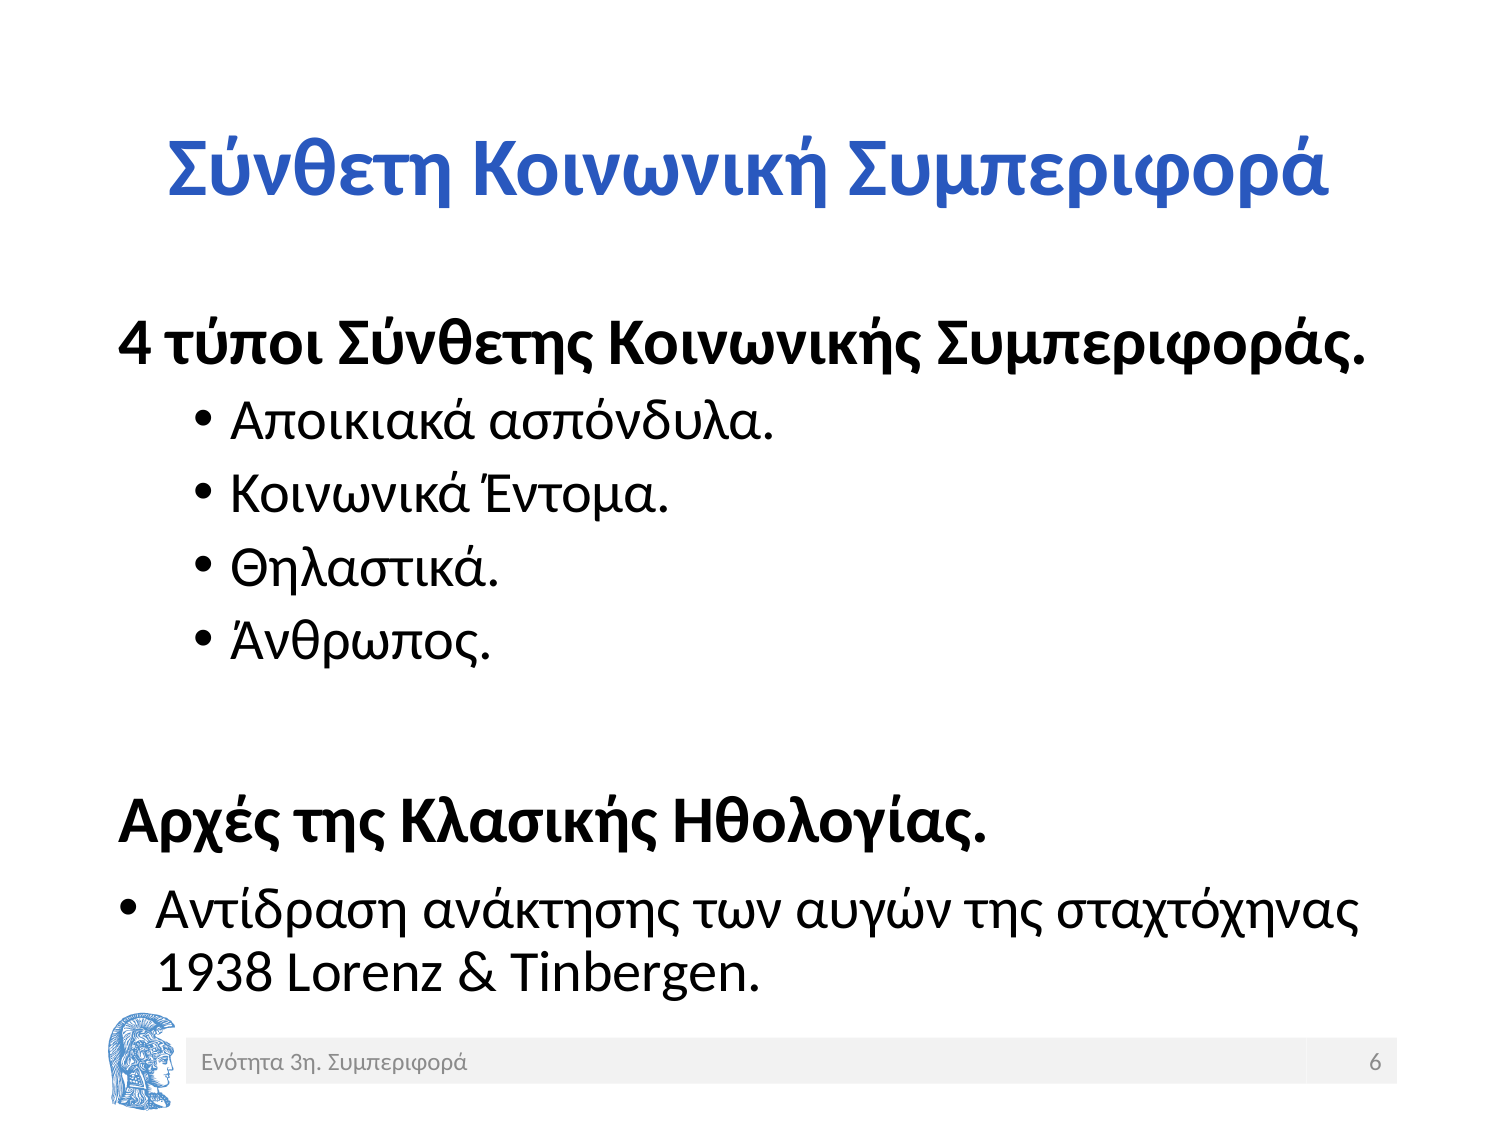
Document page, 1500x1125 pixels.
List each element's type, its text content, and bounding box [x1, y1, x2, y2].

title Σύνθετη Κοινωνική Συμπεριφορά [103, 59, 1397, 278]
slide_number 6 [1306, 1037, 1397, 1084]
list 4 τύποι Σύνθετης Κοινωνικής Συμπεριφοράς. Αποικιακά ασπόνδυλα. Κοινωνικά Έντομα. Θηλαστικά. Άνθρωπος. Αρχές της Κλασικής Ηθολογίας. Αντίδραση ανάκτησης των αυγών της σταχτόχηνας 1938 Lorenz & Tinbergen. [103, 299, 1397, 1014]
footer Ενότητα 3η. Συμπεριφορά [186, 1037, 1306, 1084]
picture [103, 1014, 186, 1114]
